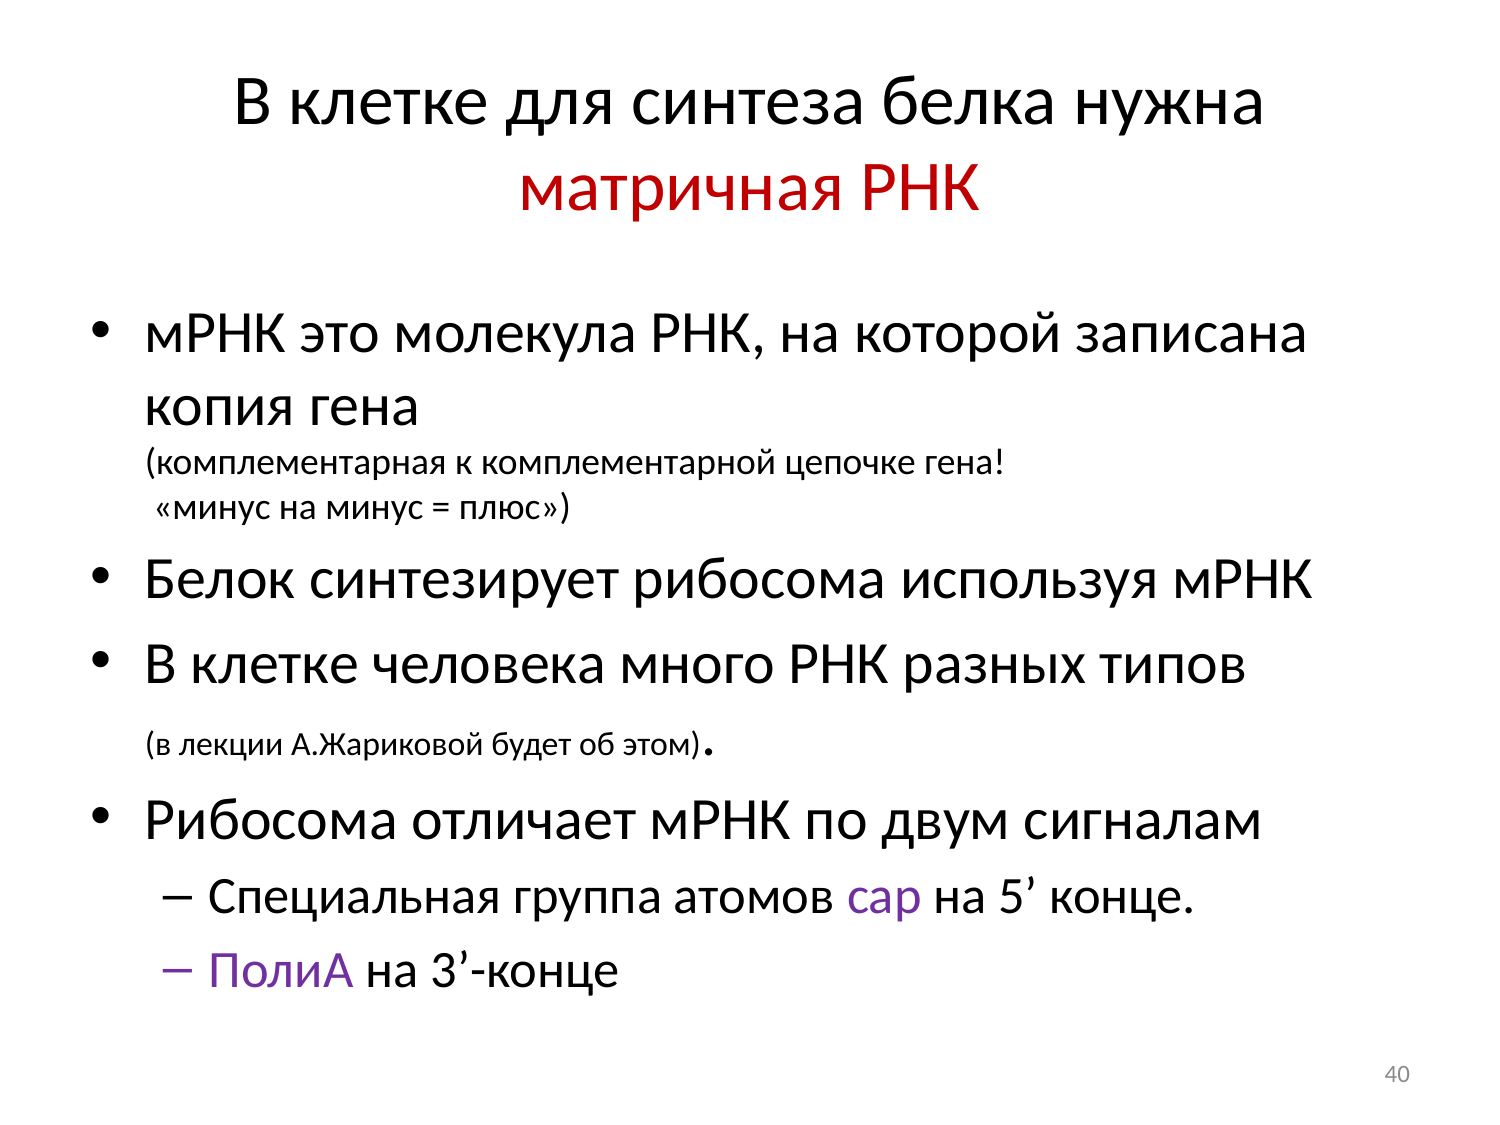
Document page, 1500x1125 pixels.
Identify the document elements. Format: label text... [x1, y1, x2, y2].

slide_number 40 [1074, 1042, 1425, 1103]
list мРНК это молекула РНК, на которой записана копия гена (комплементарная к комплементарной цепочке гена! «минус на минус = плюс») Белок синтезирует рибосома используя мРНК В клетке человека много РНК разных типов (в лекции А.Жариковой будет об этом). Рибосома отличает мРНК по двум сигналам Специальная группа атомов cap на 5’ конце. ПолиА на 3’-конце [75, 285, 1425, 1010]
title В клетке для синтеза белка нужна матричная РНК [75, 45, 1425, 233]
